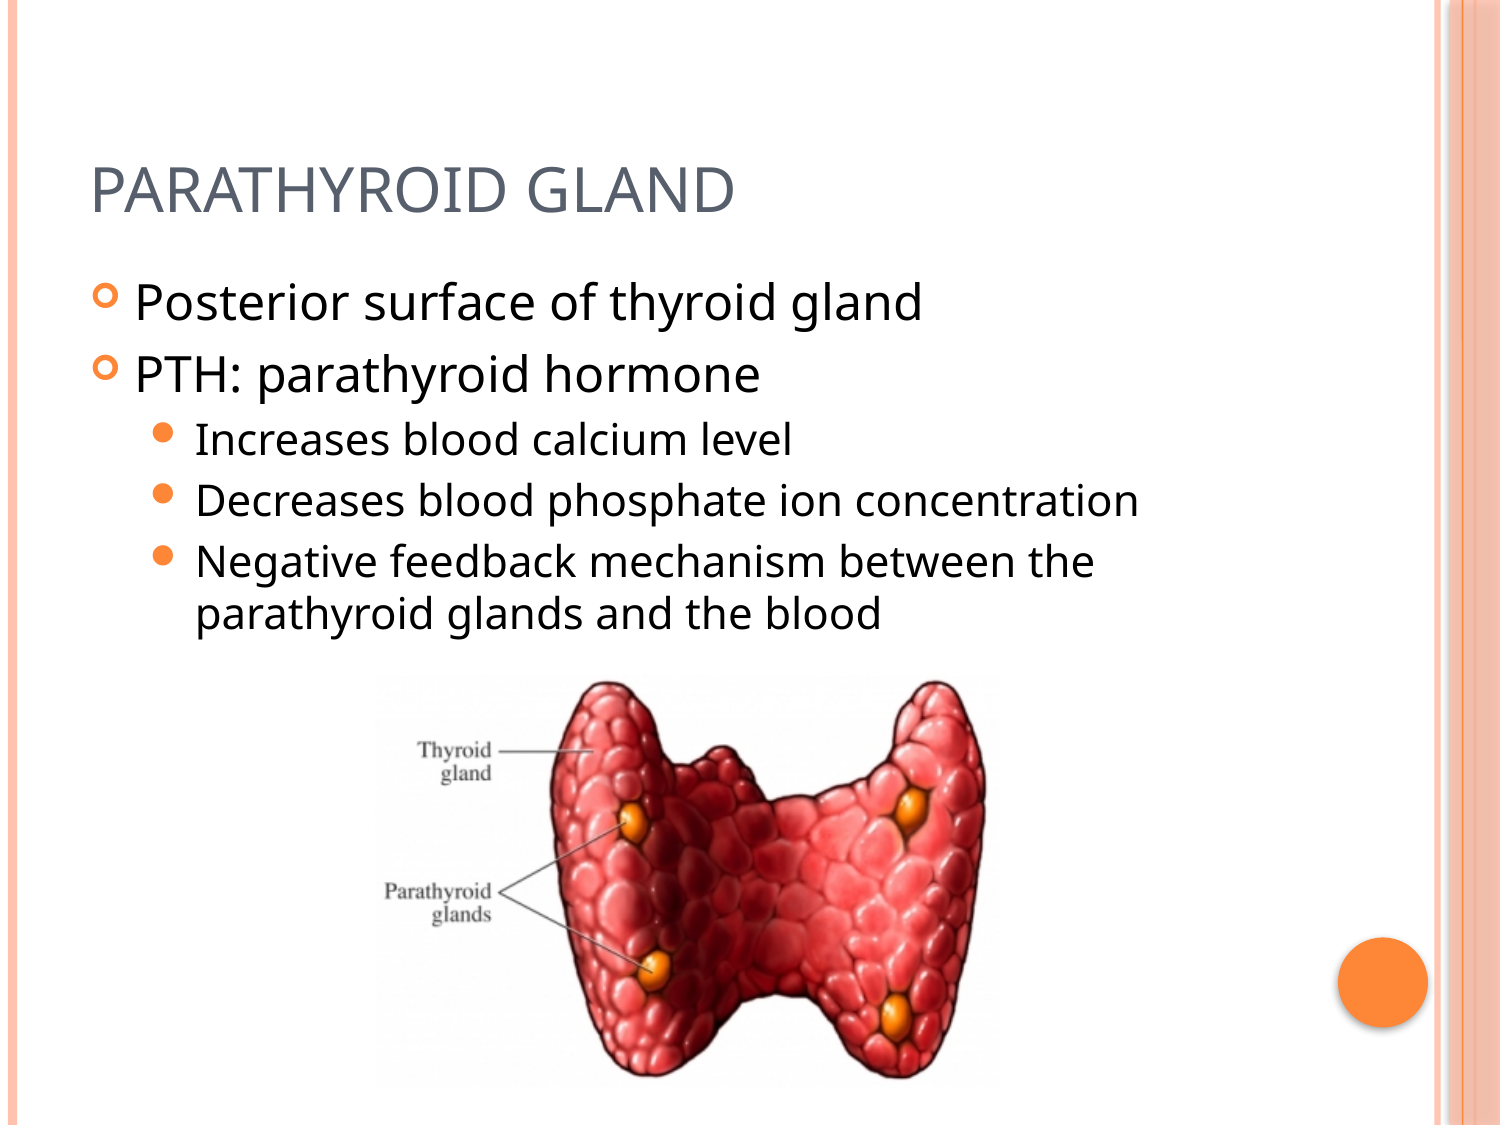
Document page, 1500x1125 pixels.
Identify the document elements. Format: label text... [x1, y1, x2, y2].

list Posterior surface of thyroid gland PTH: parathyroid hormone Increases blood calcium level Decreases blood phosphate ion concentration Negative feedback mechanism between the parathyroid glands and the blood [75, 262, 1300, 1062]
picture [374, 674, 1001, 1088]
title Parathyroid Gland [75, 45, 1300, 233]
